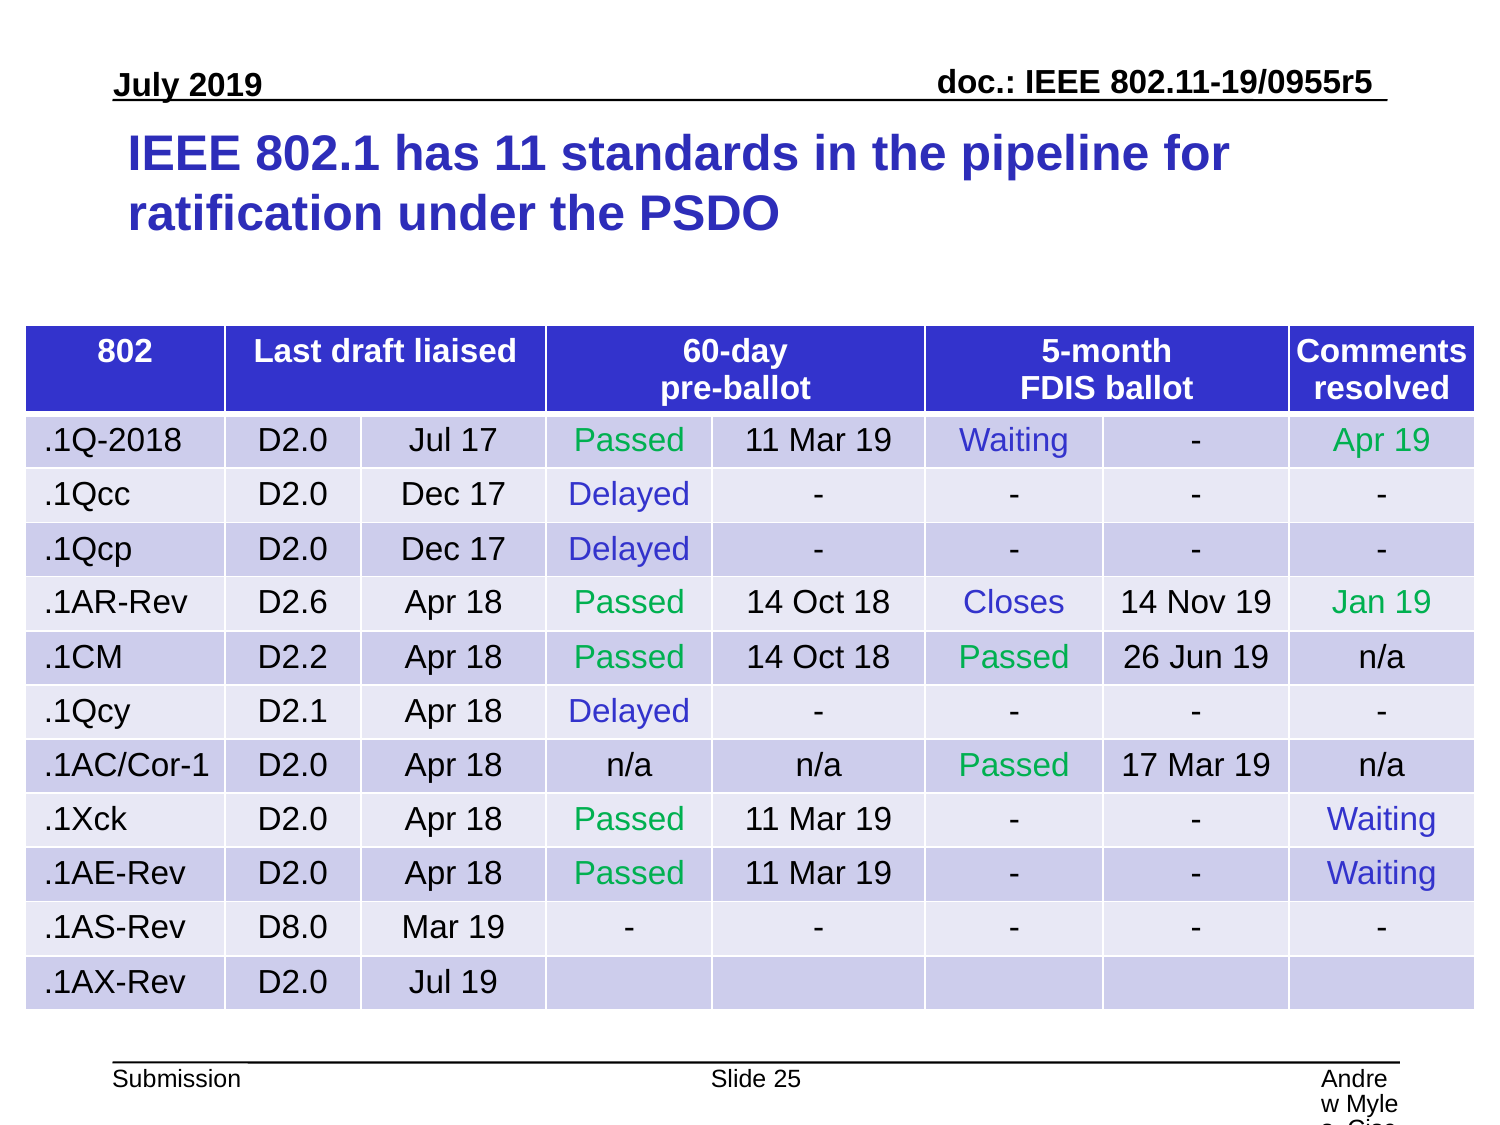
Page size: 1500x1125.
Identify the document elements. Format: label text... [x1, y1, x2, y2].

table_cell Waiting [1290, 794, 1474, 846]
table_cell - [713, 902, 924, 955]
table_cell - [926, 523, 1102, 576]
table_cell - [1104, 902, 1288, 955]
table_cell .1AE-Rev [26, 848, 224, 901]
table_cell - [1290, 523, 1474, 576]
table_cell D2.0 [226, 469, 360, 522]
table_cell n/a [1290, 740, 1474, 792]
table_cell 14 Nov 19 [1104, 577, 1288, 630]
table_cell [547, 957, 711, 1009]
table_header Comments resolved [1290, 326, 1474, 411]
table_cell - [1290, 686, 1474, 738]
table_cell D2.0 [226, 794, 360, 846]
table_cell Passed [547, 848, 711, 901]
table_cell Passed [547, 632, 711, 684]
table_cell n/a [1290, 632, 1474, 684]
table_cell .1Qcy [26, 686, 224, 738]
table_cell - [547, 902, 711, 955]
table_cell Jan 19 [1290, 577, 1474, 630]
table_cell Jul 17 [362, 417, 545, 467]
table_cell .1Qcp [26, 523, 224, 576]
table_cell .1CM [26, 632, 224, 684]
table_cell Apr 18 [362, 686, 545, 738]
table_cell [713, 957, 924, 1009]
table_cell - [713, 523, 924, 576]
table_cell Jul 19 [362, 957, 545, 1009]
table_header Last draft liaised [226, 326, 545, 411]
table_cell D2.0 [226, 957, 360, 1009]
table_cell - [1104, 686, 1288, 738]
table_cell - [1104, 794, 1288, 846]
table_cell - [926, 902, 1102, 955]
table_cell Passed [926, 632, 1102, 684]
slide_number Slide 25 [709, 1061, 803, 1093]
table_cell .1AC/Cor-1 [26, 740, 224, 792]
table_cell D2.0 [226, 740, 360, 792]
table_cell [926, 957, 1102, 1009]
table_cell Waiting [1290, 848, 1474, 901]
table_header 802 [26, 326, 224, 411]
table_cell - [1104, 417, 1288, 467]
table_cell Delayed [547, 686, 711, 738]
table_cell Mar 19 [362, 902, 545, 955]
table_cell 11 Mar 19 [713, 417, 924, 467]
table_header 5-month FDIS ballot [926, 326, 1288, 411]
table_cell D2.1 [226, 686, 360, 738]
table_cell .1AS-Rev [26, 902, 224, 955]
table_cell Closes [926, 577, 1102, 630]
table_cell Passed [547, 417, 711, 467]
table_cell .1AX-Rev [26, 957, 224, 1009]
table_cell 26 Jun 19 [1104, 632, 1288, 684]
table_cell Passed [547, 794, 711, 846]
table_cell - [713, 469, 924, 522]
table_cell Apr 18 [362, 632, 545, 684]
table_cell - [926, 794, 1102, 846]
table_cell n/a [547, 740, 711, 792]
footer Andrew Myles, Cisco [1320, 1061, 1402, 1093]
table_cell Delayed [547, 469, 711, 522]
table_cell .1Qcc [26, 469, 224, 522]
table_header 60-day pre-ballot [547, 326, 924, 411]
table_cell [1290, 957, 1474, 1009]
table_cell Dec 17 [362, 523, 545, 576]
table_cell - [1104, 523, 1288, 576]
table_cell 14 Oct 18 [713, 577, 924, 630]
table_cell Passed [926, 740, 1102, 792]
table_cell - [926, 469, 1102, 522]
table_cell D2.6 [226, 577, 360, 630]
table_cell Waiting [926, 417, 1102, 467]
table_cell - [926, 848, 1102, 901]
table_cell .1Xck [26, 794, 224, 846]
table_cell D2.0 [226, 848, 360, 901]
table_cell Apr 18 [362, 848, 545, 901]
table_cell - [713, 686, 924, 738]
table_cell .1Q-2018 [26, 417, 224, 467]
table_cell - [1290, 469, 1474, 522]
table_cell .1AR-Rev [26, 577, 224, 630]
table_cell [1104, 957, 1288, 1009]
table_cell Apr 18 [362, 577, 545, 630]
table_cell Dec 17 [362, 469, 545, 522]
table_cell Delayed [547, 523, 711, 576]
table_cell D8.0 [226, 902, 360, 955]
table_cell 14 Oct 18 [713, 632, 924, 684]
table_cell 17 Mar 19 [1104, 740, 1288, 792]
table_cell 11 Mar 19 [713, 848, 924, 901]
table_cell - [926, 686, 1102, 738]
table_cell Apr 19 [1290, 417, 1474, 467]
table_cell - [1104, 469, 1288, 522]
table_cell D2.2 [226, 632, 360, 684]
table_cell - [1290, 902, 1474, 955]
title IEEE 802.1 has 11 standards in the pipeline for ratification under the PSDO [112, 112, 1388, 288]
table_cell - [1104, 848, 1288, 901]
table_cell n/a [713, 740, 924, 792]
table_cell 11 Mar 19 [713, 794, 924, 846]
table_cell D2.0 [226, 417, 360, 467]
table_cell D2.0 [226, 523, 360, 576]
table_cell Apr 18 [362, 794, 545, 846]
table_cell Apr 18 [362, 740, 545, 792]
table_cell Passed [547, 577, 711, 630]
